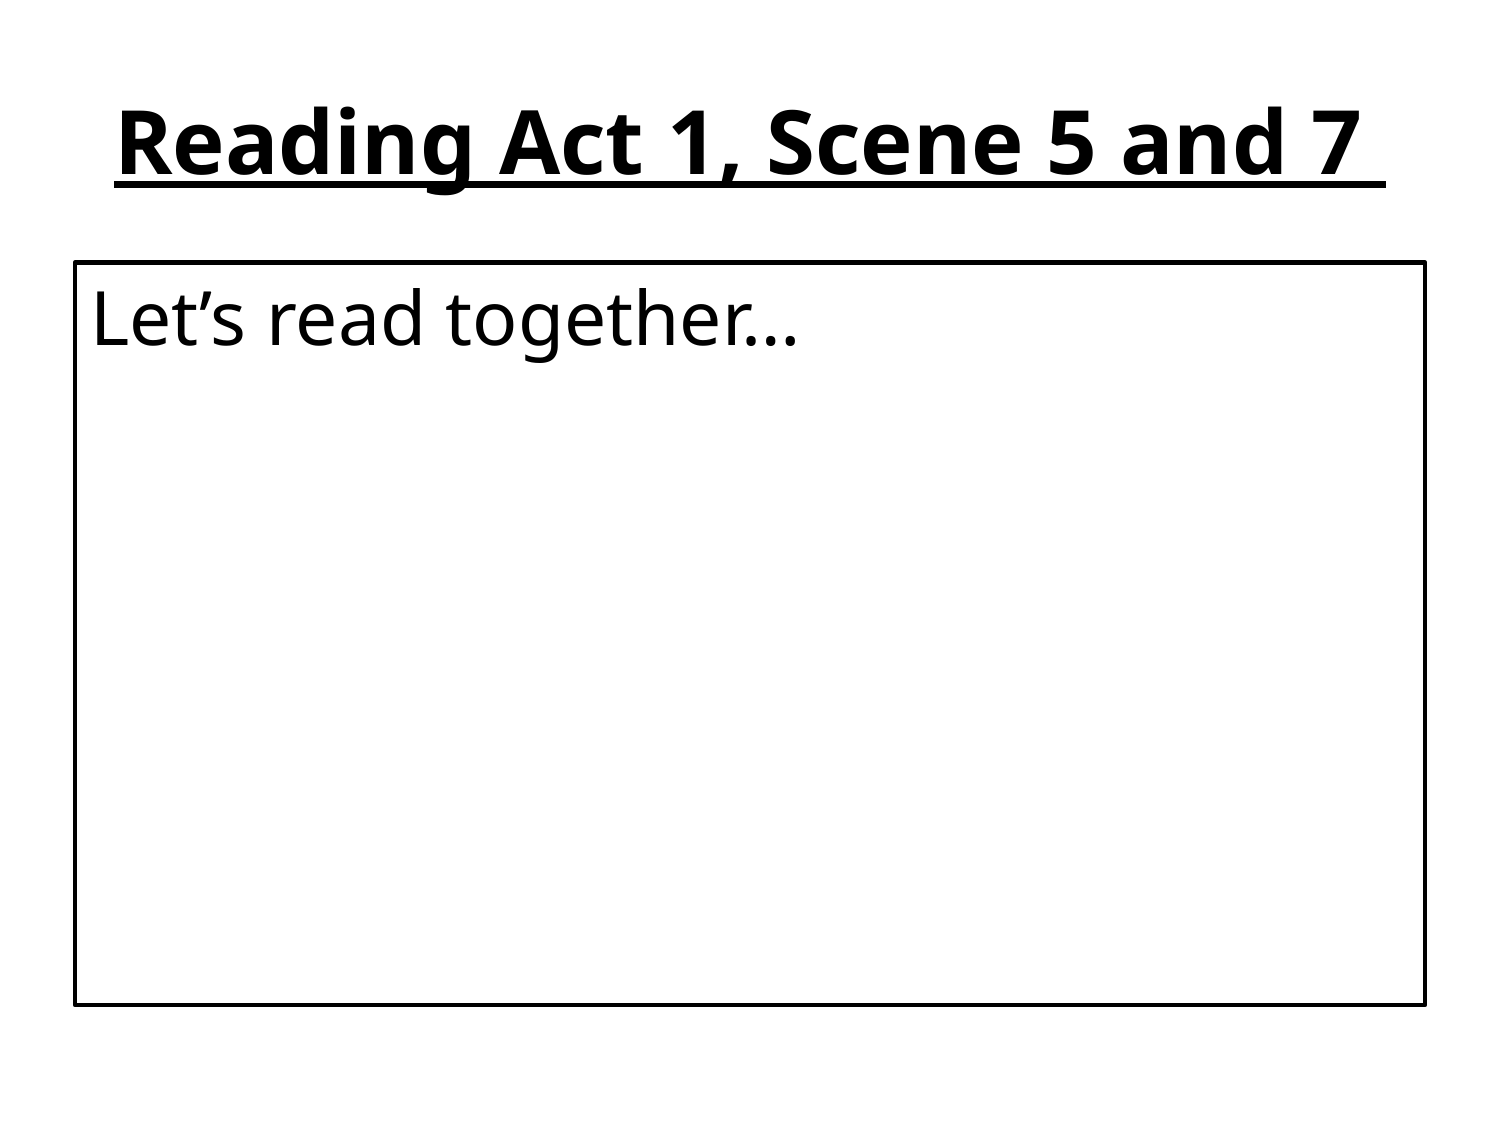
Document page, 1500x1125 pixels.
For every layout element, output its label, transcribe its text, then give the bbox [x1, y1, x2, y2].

list Let’s read together… [75, 262, 1425, 1005]
title Reading Act 1, Scene 5 and 7 [75, 45, 1425, 233]
